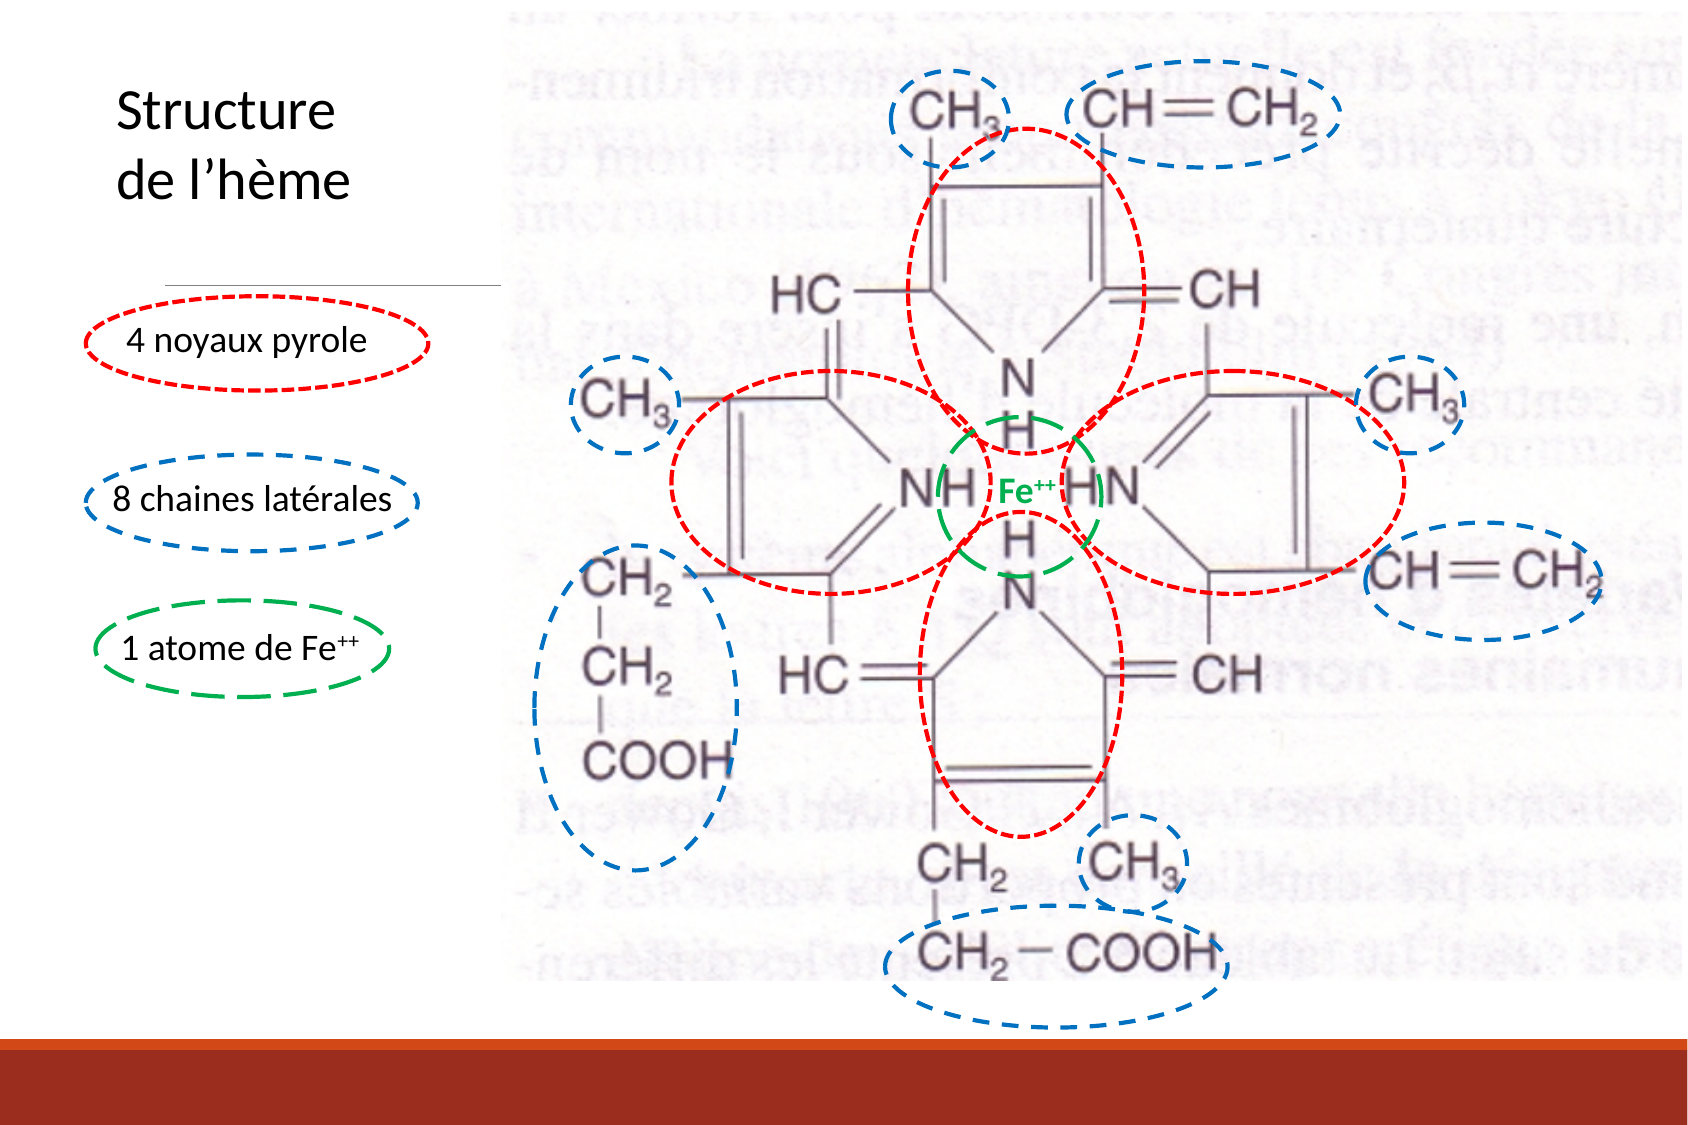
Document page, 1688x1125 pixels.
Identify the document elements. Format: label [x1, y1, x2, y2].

picture [500, 0, 1682, 982]
text_box [85, 60, 1603, 1029]
text_box [94, 416, 1102, 698]
